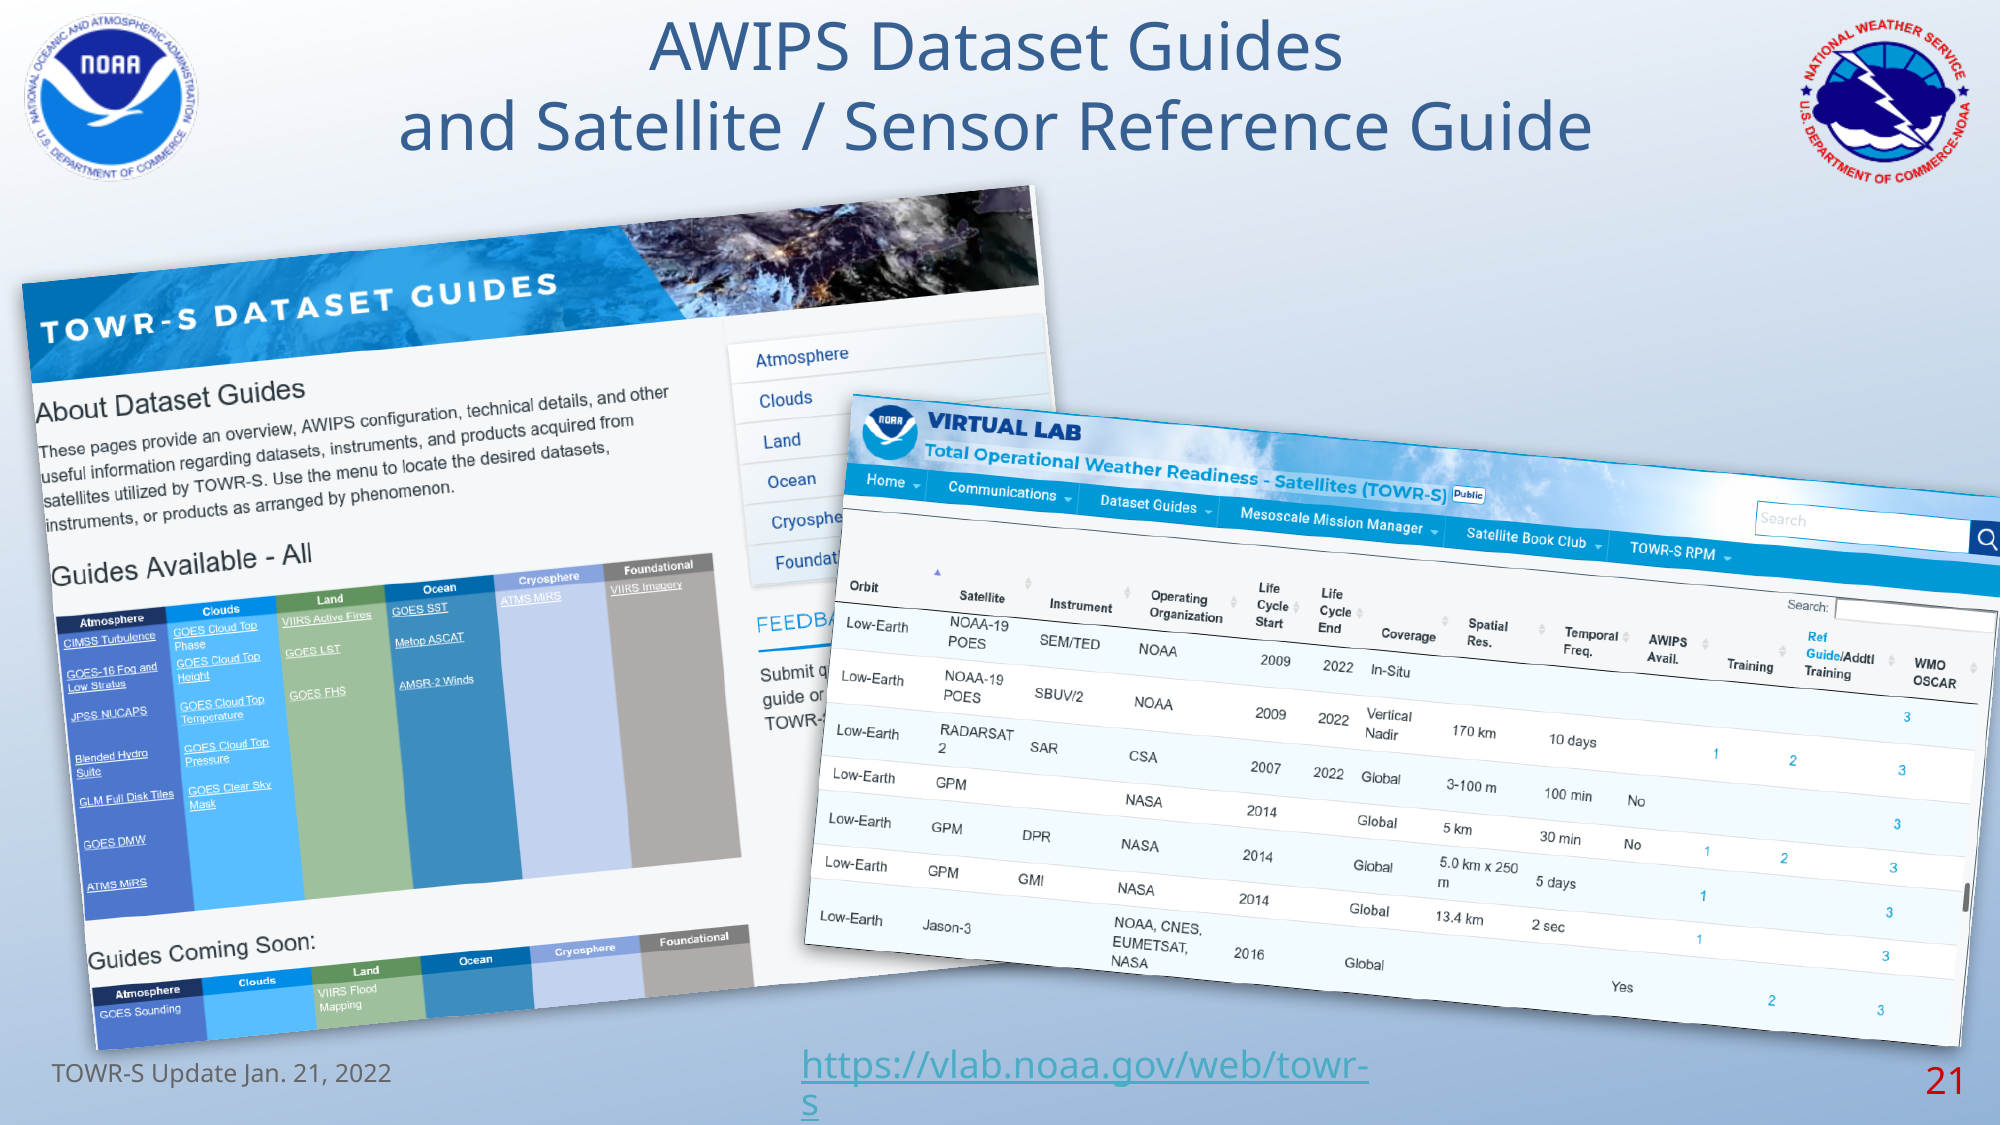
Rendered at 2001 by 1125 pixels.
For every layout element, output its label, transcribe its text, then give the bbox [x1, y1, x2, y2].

picture [1167, 504, 1176, 511]
picture [1704, 549, 1714, 559]
picture [1004, 487, 1012, 496]
picture [1389, 523, 1401, 531]
picture [1016, 490, 1024, 497]
picture [1040, 492, 1046, 499]
picture [1381, 523, 1389, 530]
picture [1131, 500, 1148, 509]
picture [1404, 525, 1409, 534]
text_box https://vlab.noaa.gov/web/towr-s [786, 1025, 1391, 1107]
picture [1794, 12, 1975, 189]
picture [964, 486, 973, 493]
picture [1568, 537, 1573, 546]
picture [23, 185, 2000, 1050]
picture [1524, 532, 1529, 543]
picture [1508, 533, 1517, 541]
picture [1494, 530, 1498, 540]
picture [23, 12, 200, 183]
picture [1180, 505, 1189, 510]
picture [1300, 514, 1309, 523]
picture [1314, 514, 1328, 524]
picture [1412, 526, 1422, 533]
picture [988, 488, 997, 495]
picture [1242, 507, 1266, 519]
picture [887, 479, 904, 487]
picture [1650, 545, 1667, 554]
picture [1631, 542, 1637, 551]
picture [868, 474, 876, 483]
slide_number ‹#› [1891, 1052, 1984, 1113]
title AWIPS Dataset Guides and Satellite / Sensor Reference Guide [200, 12, 1794, 156]
